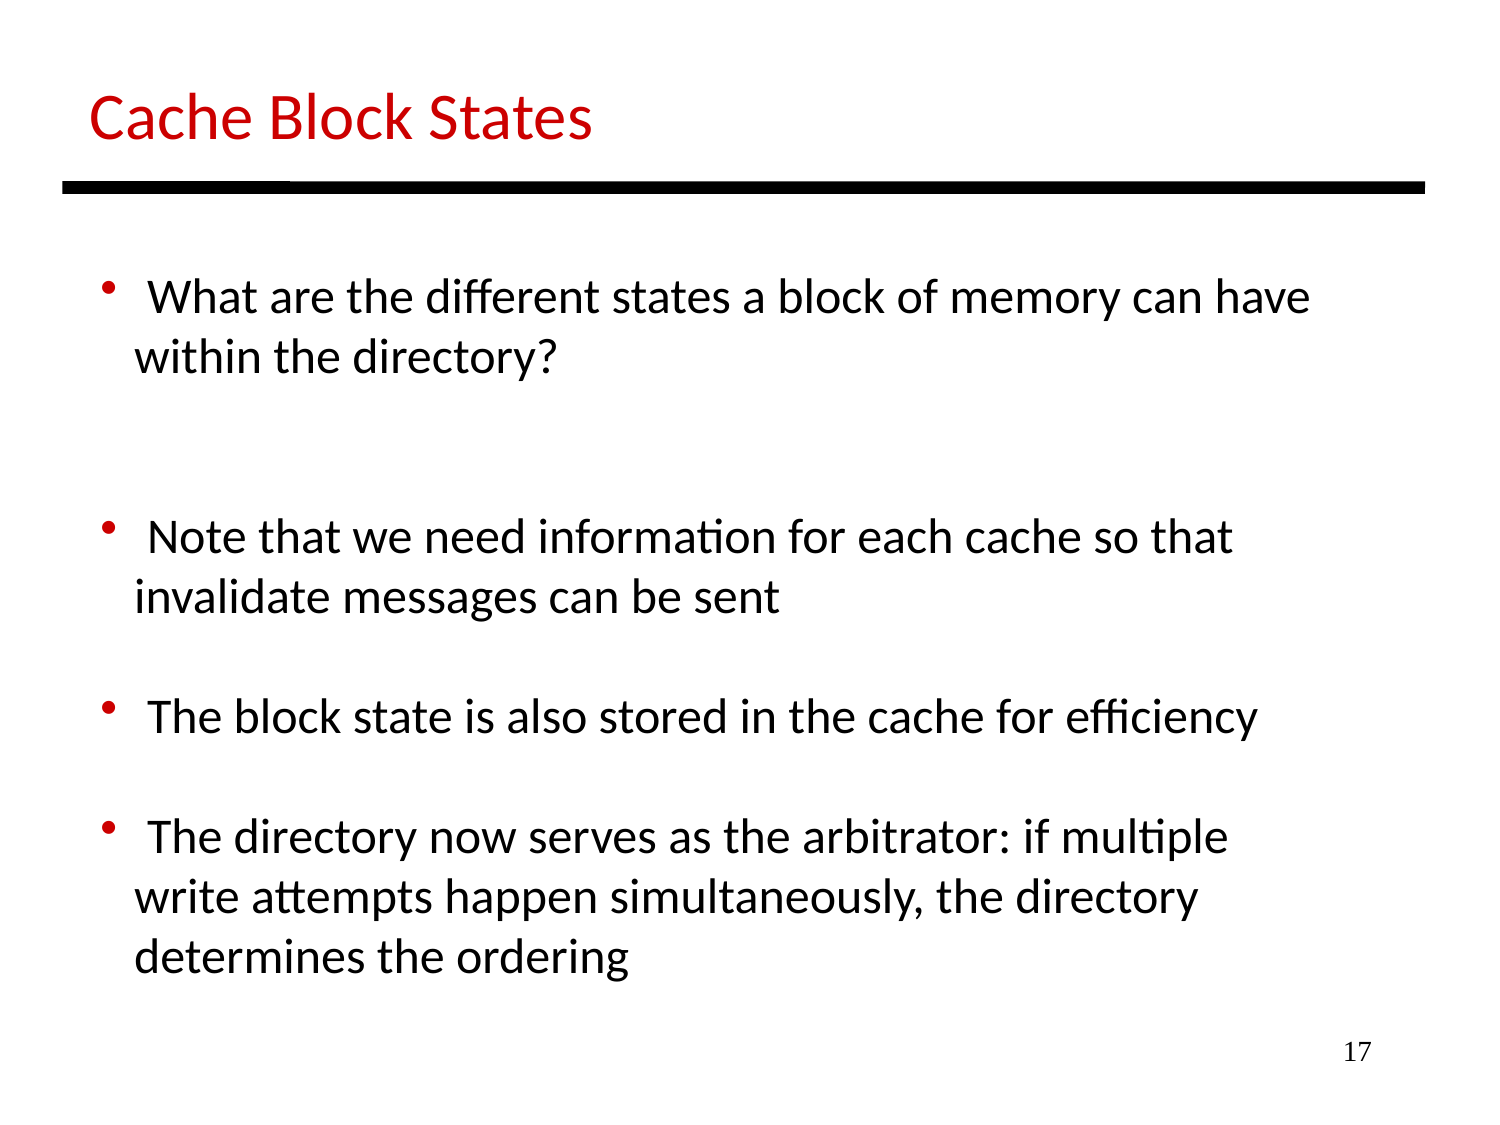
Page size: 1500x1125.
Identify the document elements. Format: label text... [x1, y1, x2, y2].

slide_number 17 [1074, 1024, 1388, 1101]
text_box Cache Block States [75, 65, 609, 160]
text_box What are the different states a block of memory can have within the directory? Note that we need information for each cache so that invalidate messages can be sent The block state is also stored in the cache for efficiency The directory now serves as the arbitrator: if multiple write attempts happen simultaneously, the directory determines the ordering [85, 256, 1327, 992]
